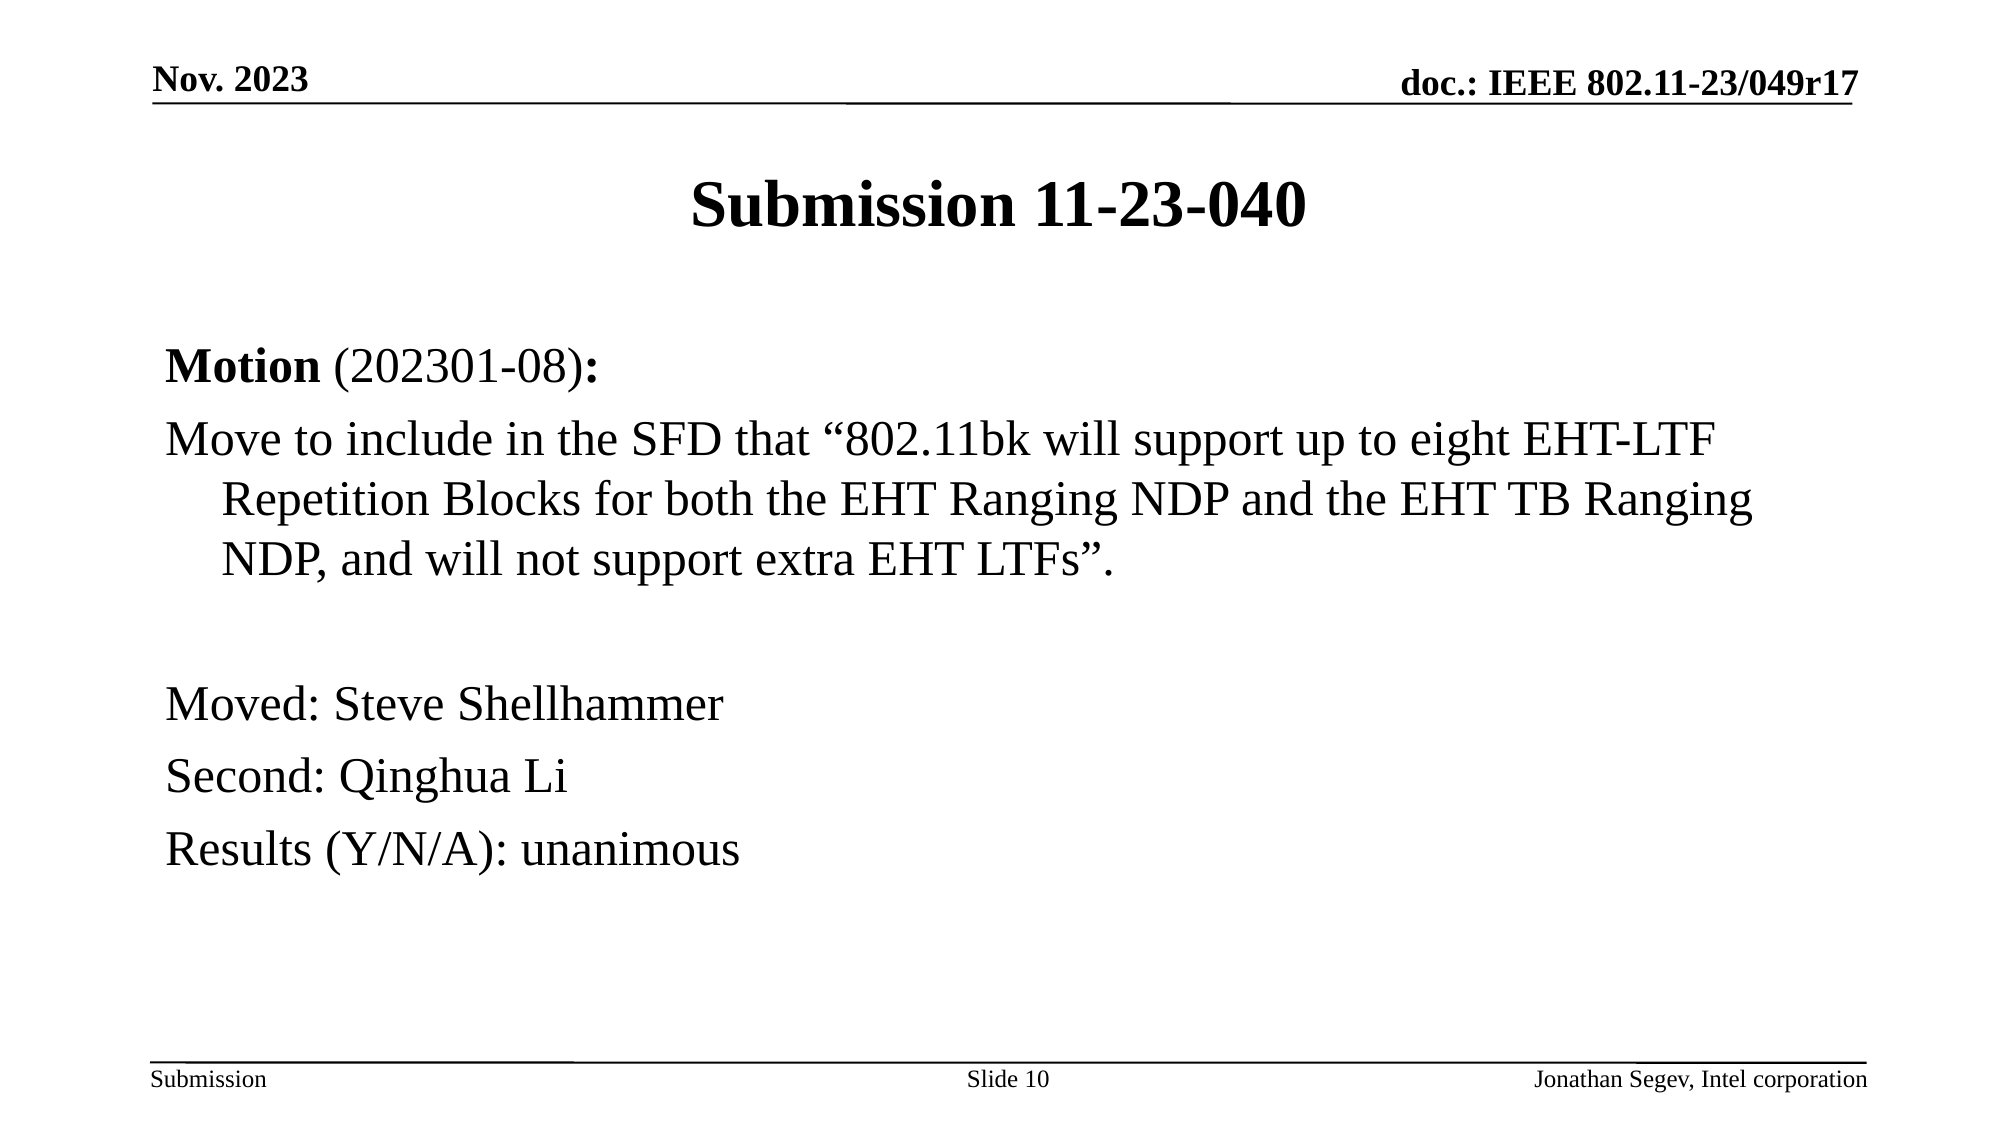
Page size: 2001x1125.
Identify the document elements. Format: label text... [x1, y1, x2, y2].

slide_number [152, 54, 563, 100]
footer Jonathan Segev, Intel corporation [1171, 1061, 1869, 1093]
slide_number Slide 10 [950, 1061, 1067, 1123]
list Motion (202301-08): Move to include in the SFD that “802.11bk will support up to eight EHT-LTF Repetition Blocks for both the EHT Ranging NDP and the EHT TB Ranging NDP, and will not support extra EHT LTFs”. Moved: Steve Shellhammer Second: Qinghua Li Results (Y/N/A): unanimous [149, 324, 1850, 1000]
title Submission 11-23-040 [149, 112, 1850, 288]
